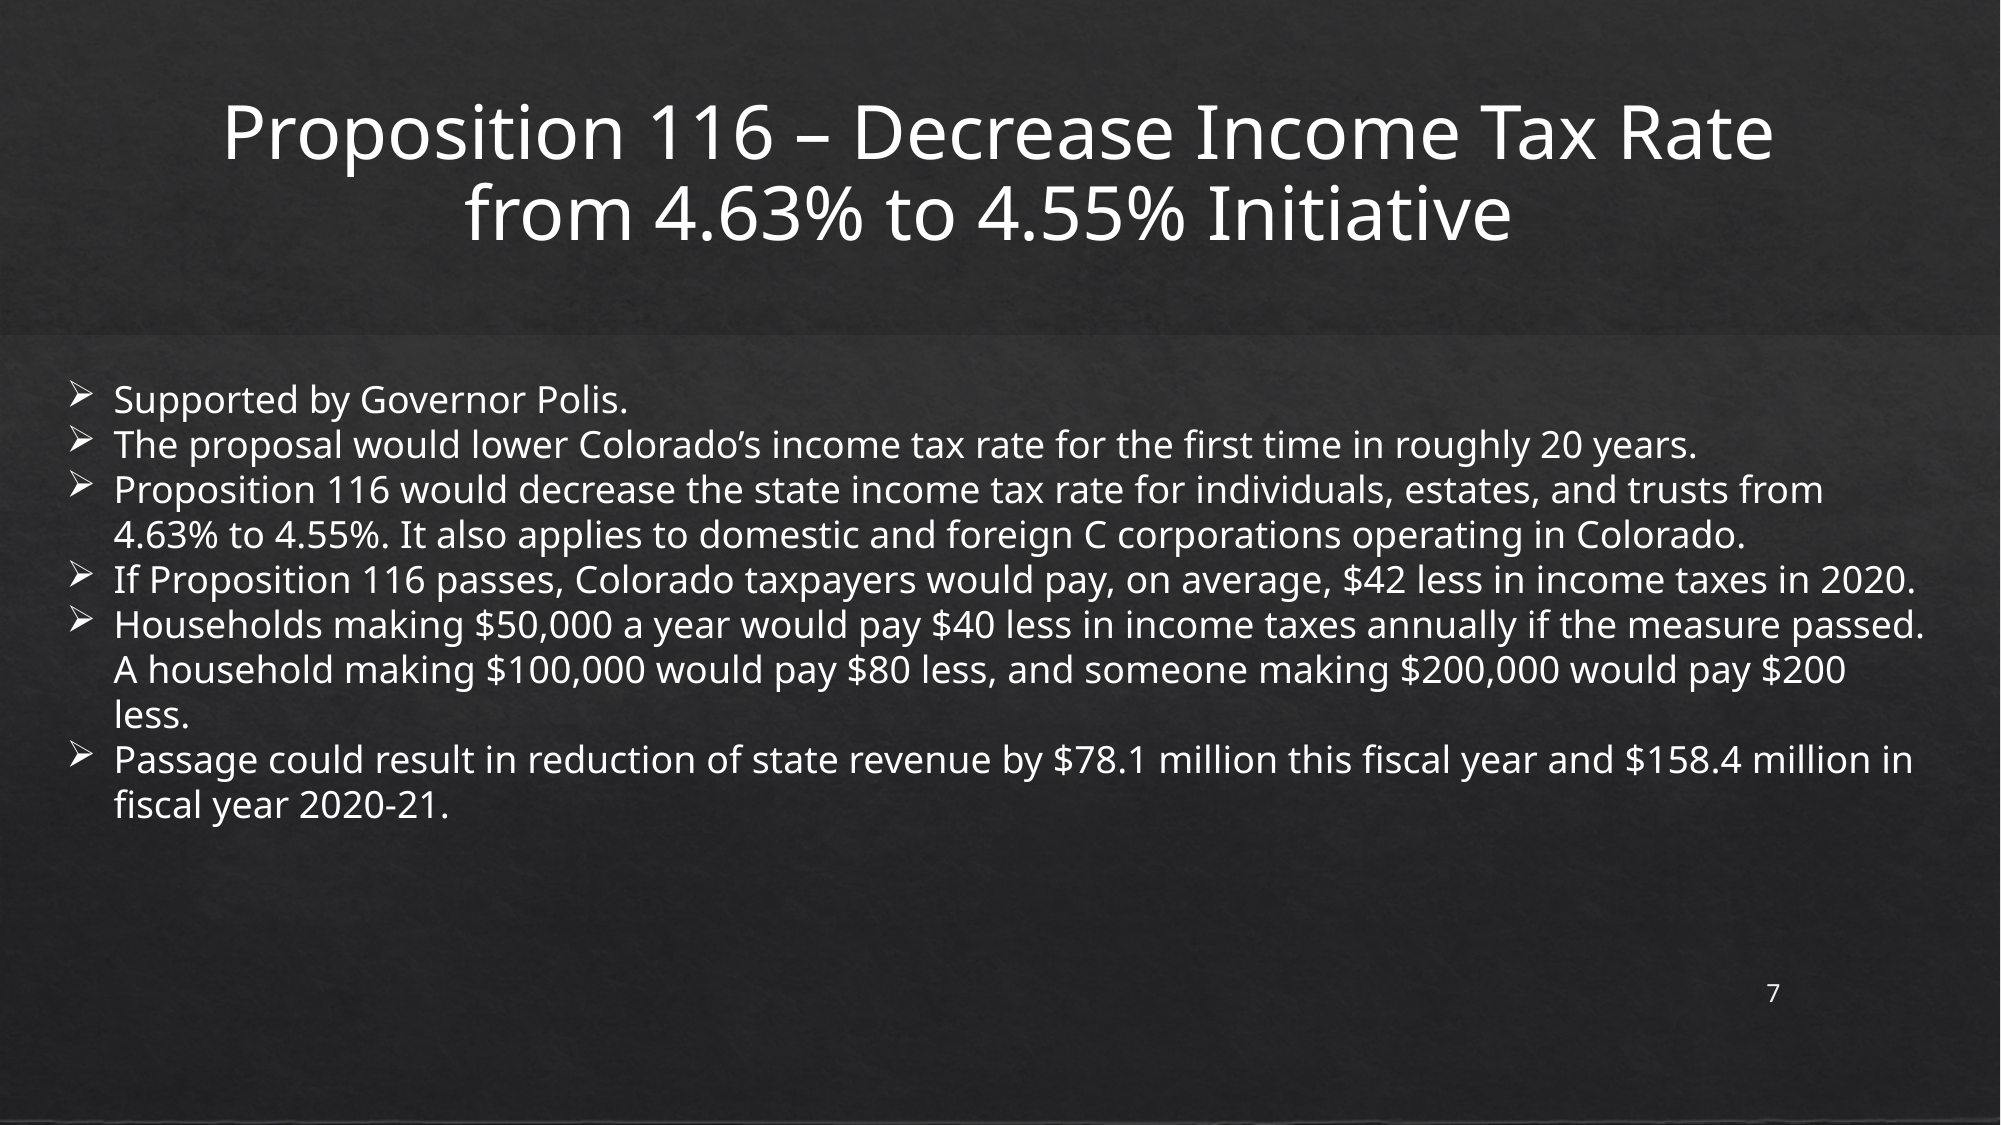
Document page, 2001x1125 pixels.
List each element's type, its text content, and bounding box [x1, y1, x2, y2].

picture [0, 335, 2000, 1125]
text_box [0, 0, 2000, 334]
text_box Proposition 116 – Decrease Income Tax Rate from 4.63% to 4.55% Initiative [149, 60, 1849, 291]
